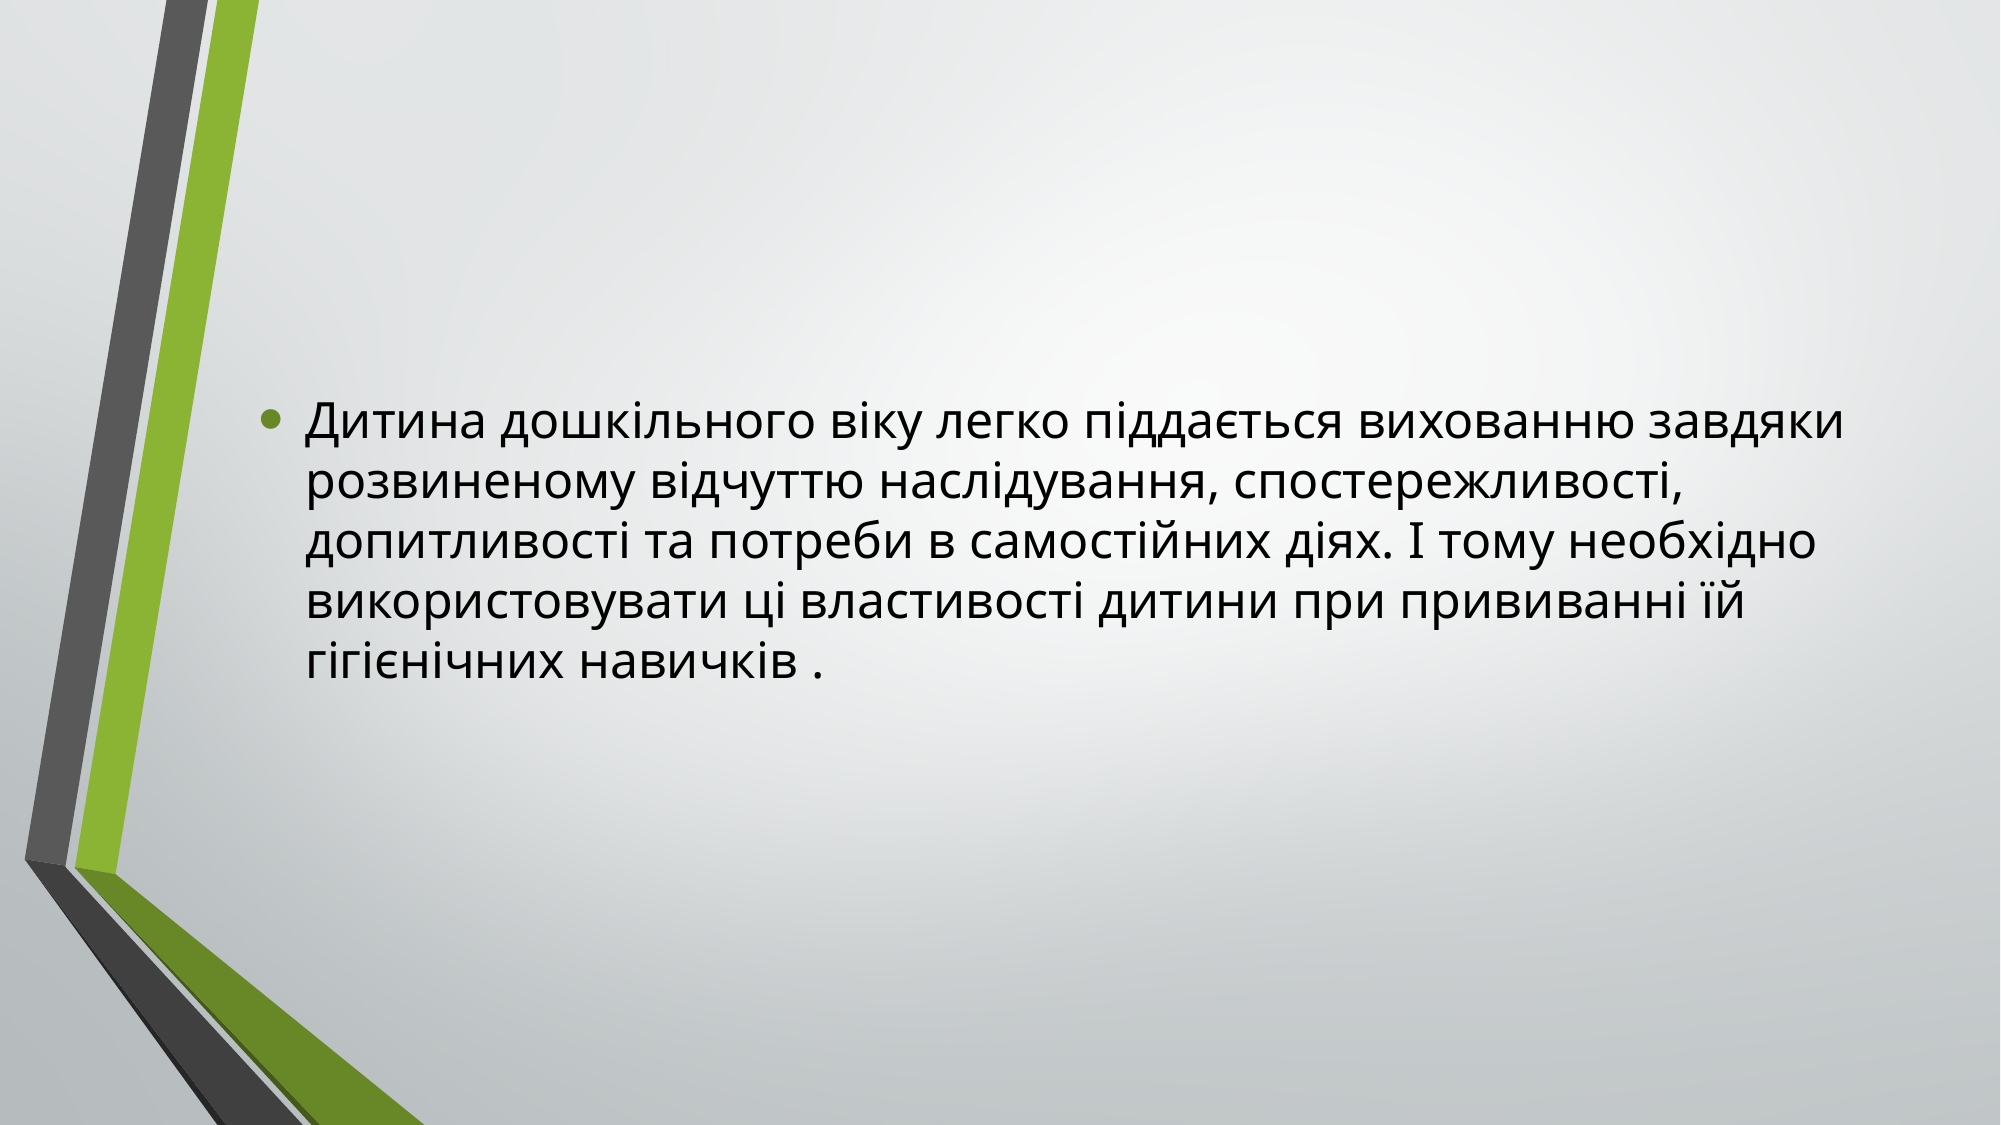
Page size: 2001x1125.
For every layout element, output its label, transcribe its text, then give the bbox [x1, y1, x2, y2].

list Дитина дошкільного віку легко піддається вихованню завдяки розвиненому відчуттю наслідування, спостережливості, допитливості та потреби в самостійних діях. І тому необхідно використовувати ці властивості дитини при прививанні їй гігієнічних навичків . [243, 282, 1887, 795]
